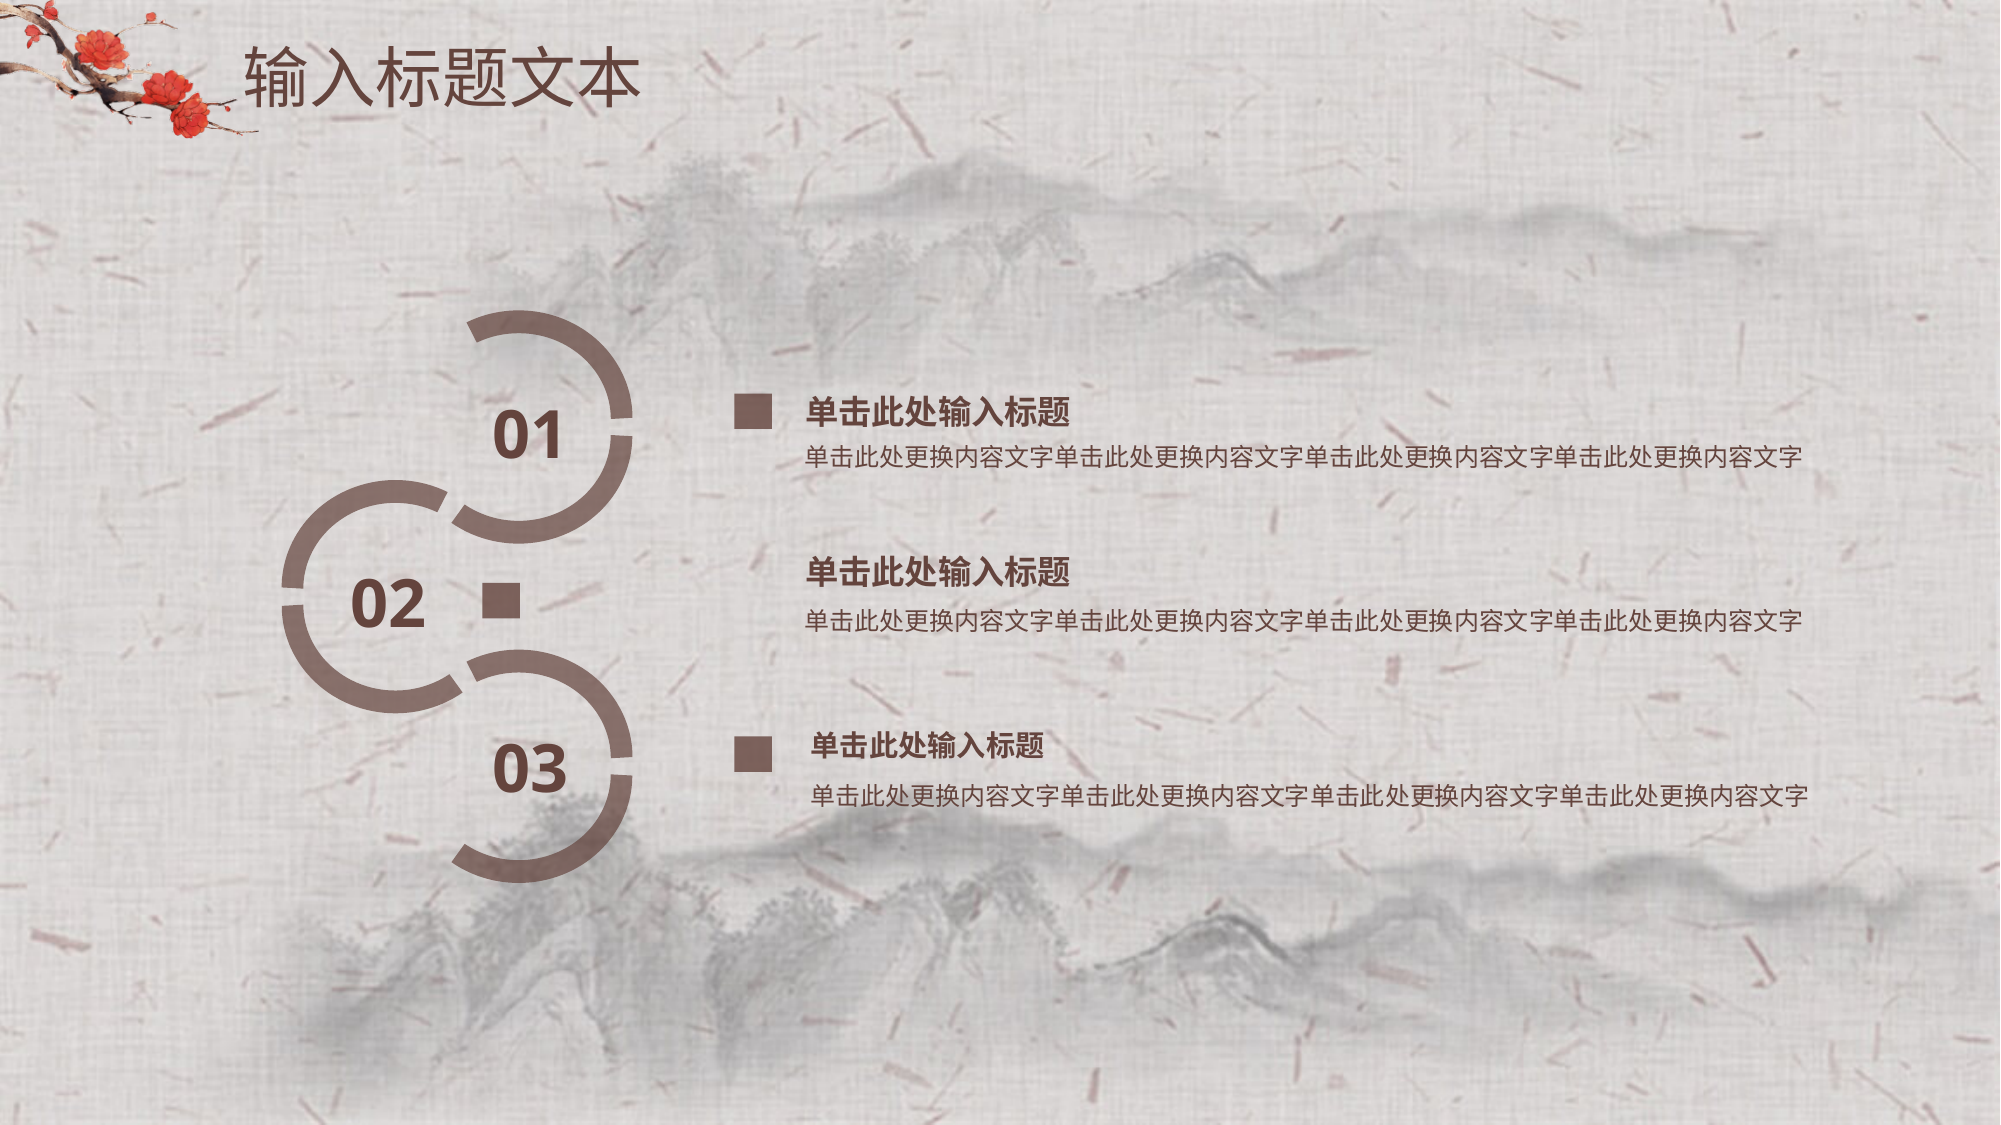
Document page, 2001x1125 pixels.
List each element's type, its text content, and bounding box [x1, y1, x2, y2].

picture [0, 0, 2000, 1125]
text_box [281, 310, 633, 884]
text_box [734, 383, 1853, 480]
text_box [797, 543, 1853, 644]
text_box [734, 719, 1858, 819]
text_box 输入标题文本 [259, 28, 660, 124]
